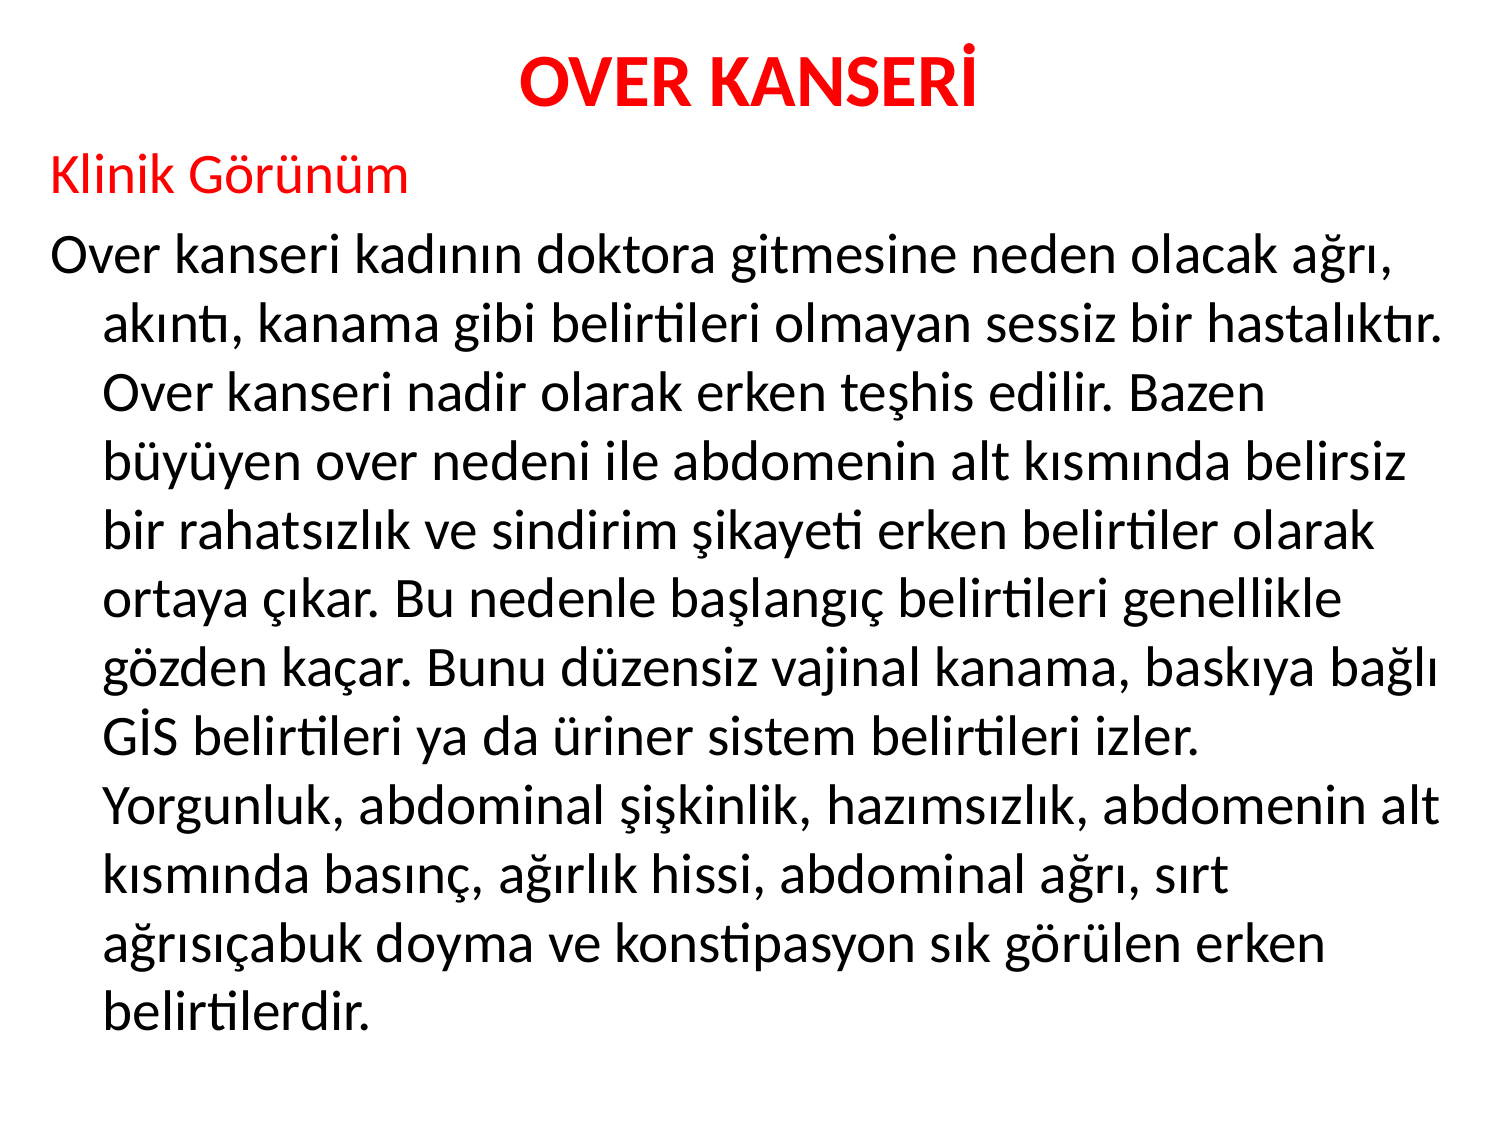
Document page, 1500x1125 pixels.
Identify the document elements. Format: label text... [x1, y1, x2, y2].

list Klinik Görünüm Over kanseri kadının doktora gitmesine neden olacak ağrı, akıntı, kanama gibi belirtileri olmayan sessiz bir hastalıktır. Over kanseri nadir olarak erken teşhis edilir. Bazen büyüyen over nedeni ile abdomenin alt kısmında belirsiz bir rahatsızlık ve sindirim şikayeti erken belirtiler olarak ortaya çıkar. Bu nedenle başlangıç belirtileri genellikle gözden kaçar. Bunu düzensiz vajinal kanama, baskıya bağlı GİS belirtileri ya da üriner sistem belirtileri izler. Yorgunluk, abdominal şişkinlik, hazımsızlık, abdomenin alt kısmında basınç, ağırlık hissi, abdominal ağrı, sırt ağrısıçabuk doyma ve konstipasyon sık görülen erken belirtilerdir. [35, 128, 1465, 1055]
title OVER KANSERİ [75, 23, 1425, 128]
